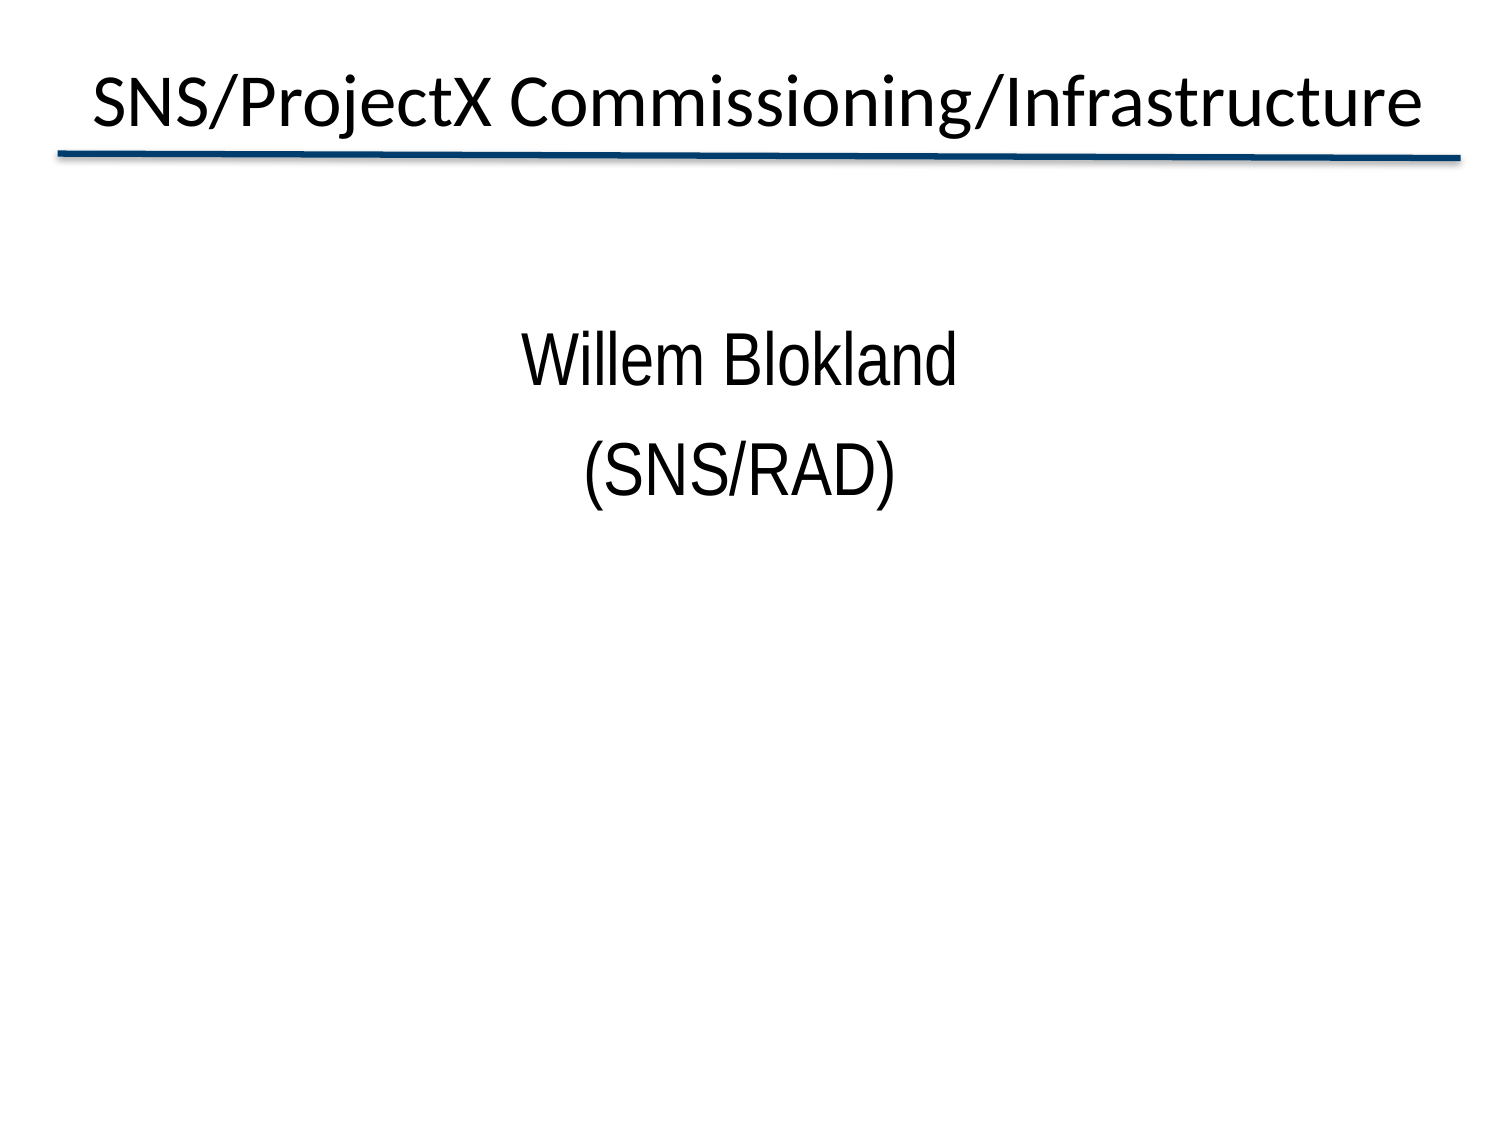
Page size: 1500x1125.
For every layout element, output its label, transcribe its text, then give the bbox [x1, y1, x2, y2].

title SNS/ProjectX Commissioning/Infrastructure [37, 28, 1480, 164]
text_box Willem Blokland (SNS/RAD) [65, 313, 1416, 520]
